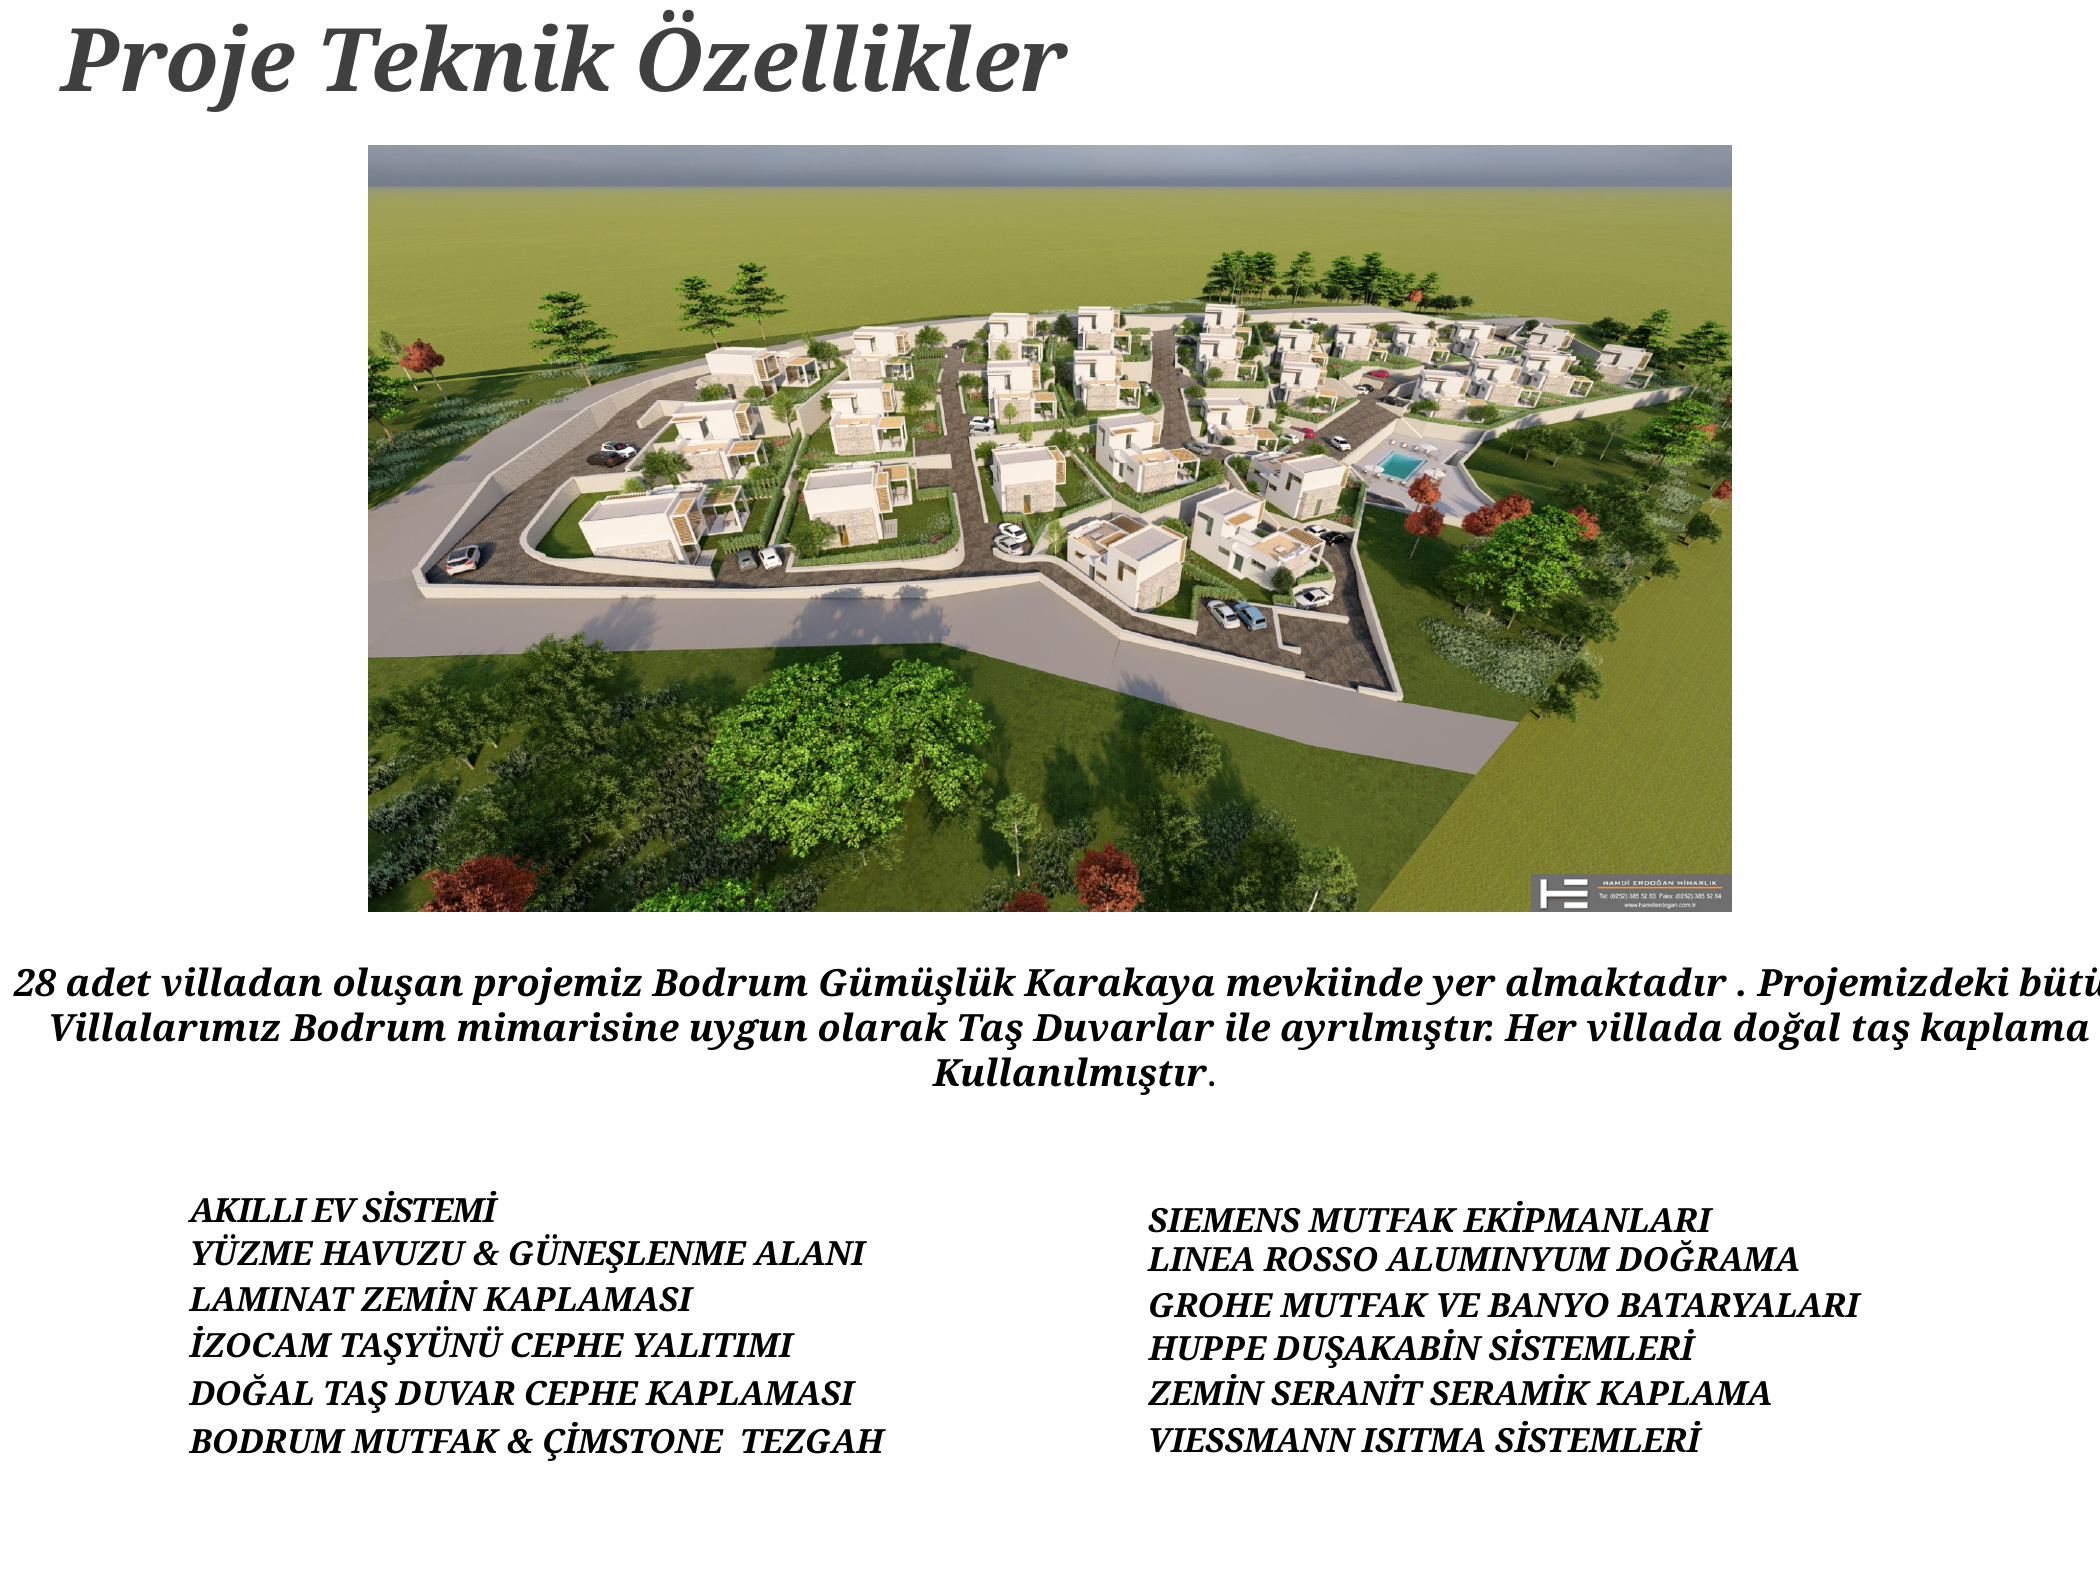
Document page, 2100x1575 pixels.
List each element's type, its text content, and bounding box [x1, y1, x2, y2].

text_box GROHE MUTFAK VE BANYO BATARYALARI [1145, 1281, 1971, 1324]
text_box VIESSMANN ISITMA SİSTEMLERİ [1124, 1411, 1762, 1507]
text_box ZEMİN SERANİT SERAMİK KAPLAMA [1145, 1370, 1971, 1413]
text_box HUPPE DUŞAKABİN SİSTEMLERİ [1146, 1325, 1972, 1367]
text_box DOĞAL TAŞ DUVAR CEPHE KAPLAMASI [187, 1370, 1013, 1413]
text_box BODRUM MUTFAK & ÇİMSTONE TEZGAH [187, 1418, 1013, 1461]
text_box YÜZME HAVUZU & GÜNEŞLENME ALANI [187, 1229, 968, 1272]
text_box AKILLI EV SİSTEMİ [187, 1187, 849, 1230]
text_box LINEA ROSSO ALUMINYUM DOĞRAMA [1145, 1236, 1971, 1279]
text_box SIEMENS MUTFAK EKİPMANLARI [1145, 1197, 1971, 1236]
text_box 28 adet villadan oluşan projemiz Bodrum Gümüşlük Karakaya mevkiinde yer almaktadır . Projemizdeki bütün Villalarımız Bodrum mimarisine uygun olarak Taş Duvarlar ile ayrılmıştır. Her villada doğal taş kaplama Kullanılmıştır. [0, 952, 2100, 1102]
title Proje Teknik Özellikler [59, 2, 1805, 268]
text_box LAMINAT ZEMİN KAPLAMASI [187, 1276, 738, 1359]
text_box İZOCAM TAŞYÜNÜ CEPHE YALITIMI [187, 1321, 1013, 1364]
picture [368, 145, 1732, 912]
